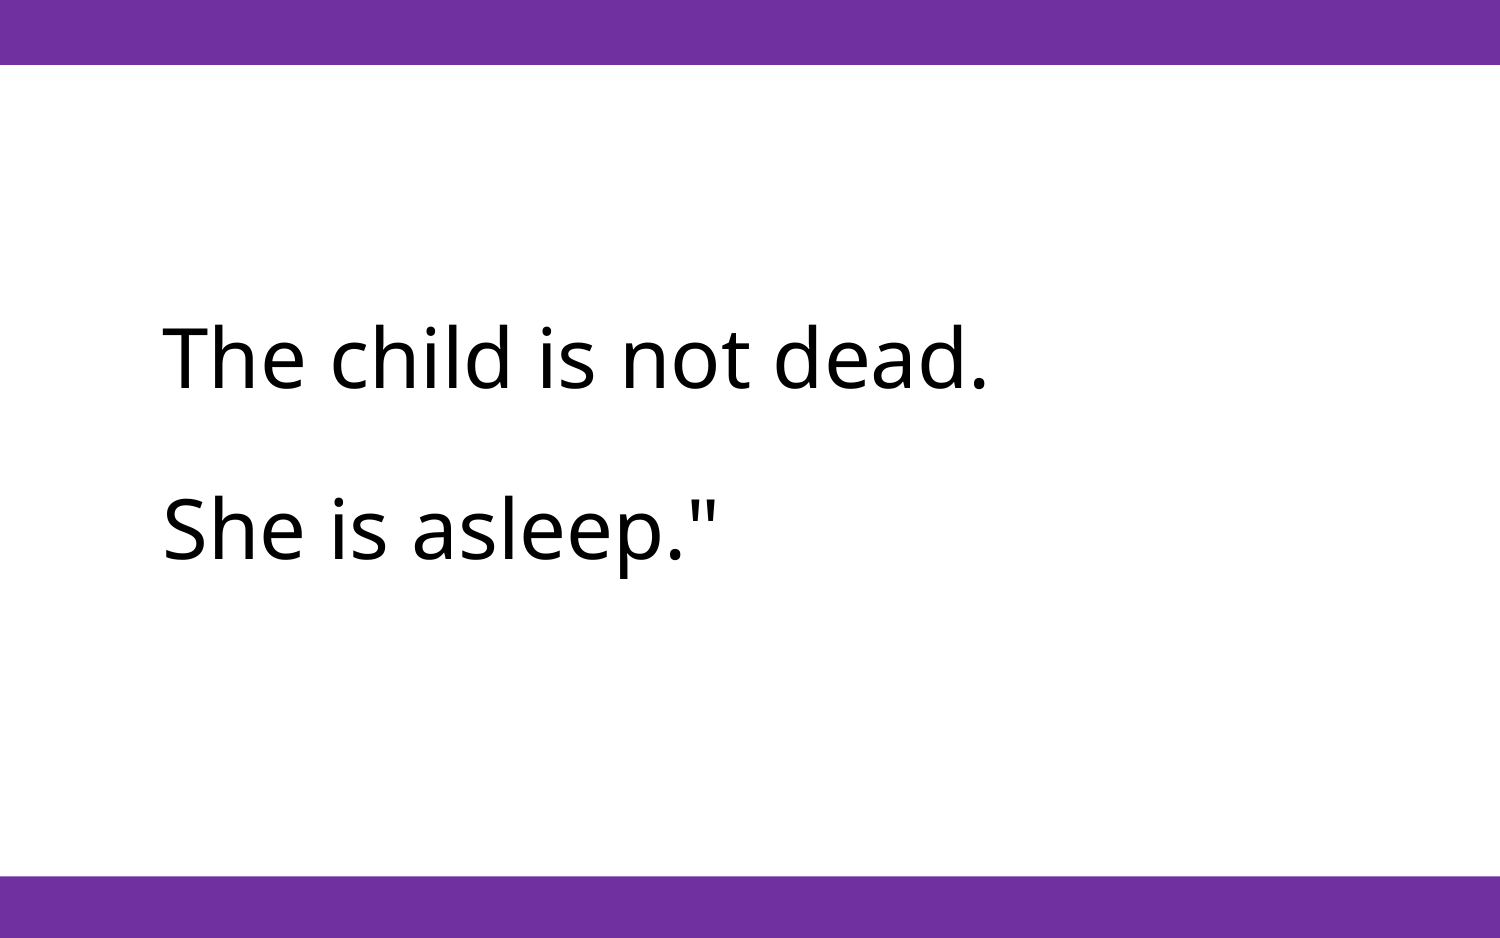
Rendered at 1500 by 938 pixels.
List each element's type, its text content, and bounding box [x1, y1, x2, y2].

text_box [0, 875, 1500, 938]
text_box [0, 0, 1500, 66]
text_box The child is not dead. She is asleep." [151, 249, 1405, 576]
